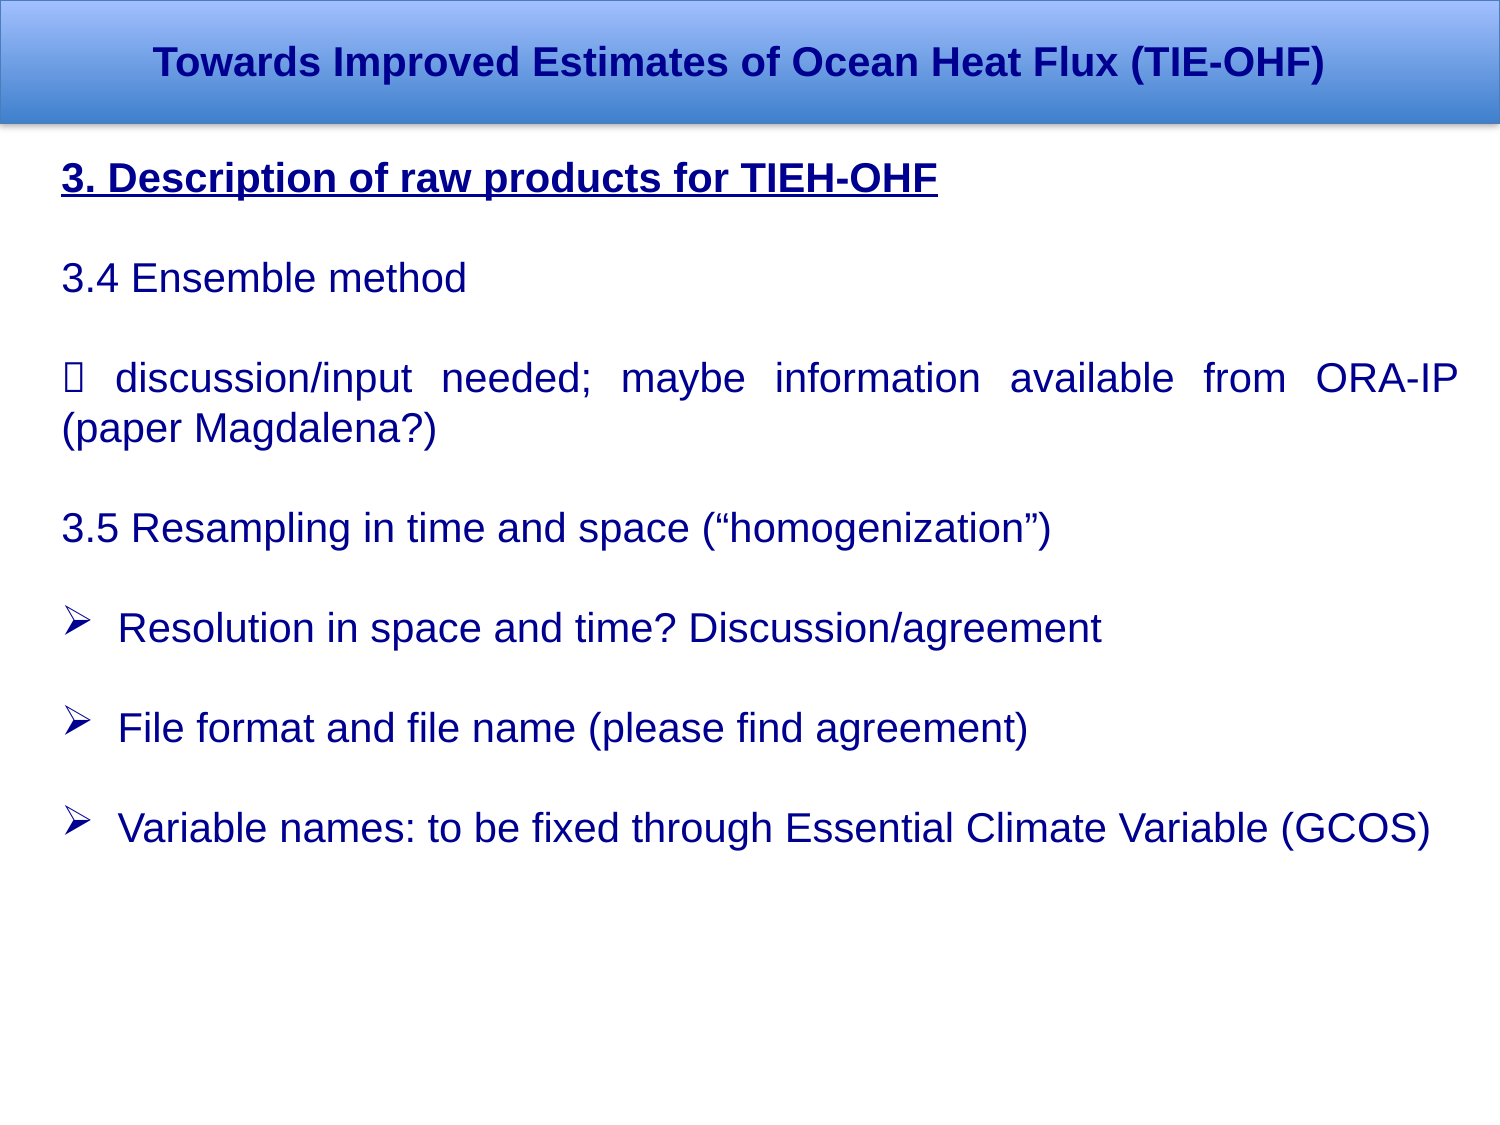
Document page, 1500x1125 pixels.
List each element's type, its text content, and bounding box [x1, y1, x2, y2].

text_box Towards Improved Estimates of Ocean Heat Flux (TIE-OHF) [138, 27, 1391, 93]
text_box 3. Description of raw products for TIEH-OHF 3.4 Ensemble method  discussion/input needed; maybe information available from ORA-IP (paper Magdalena?) 3.5 Resampling in time and space (“homogenization”) Resolution in space and time? Discussion/agreement File format and file name (please find agreement) Variable names: to be fixed through Essential Climate Variable (GCOS) [46, 142, 1474, 858]
text_box [0, 0, 1500, 124]
